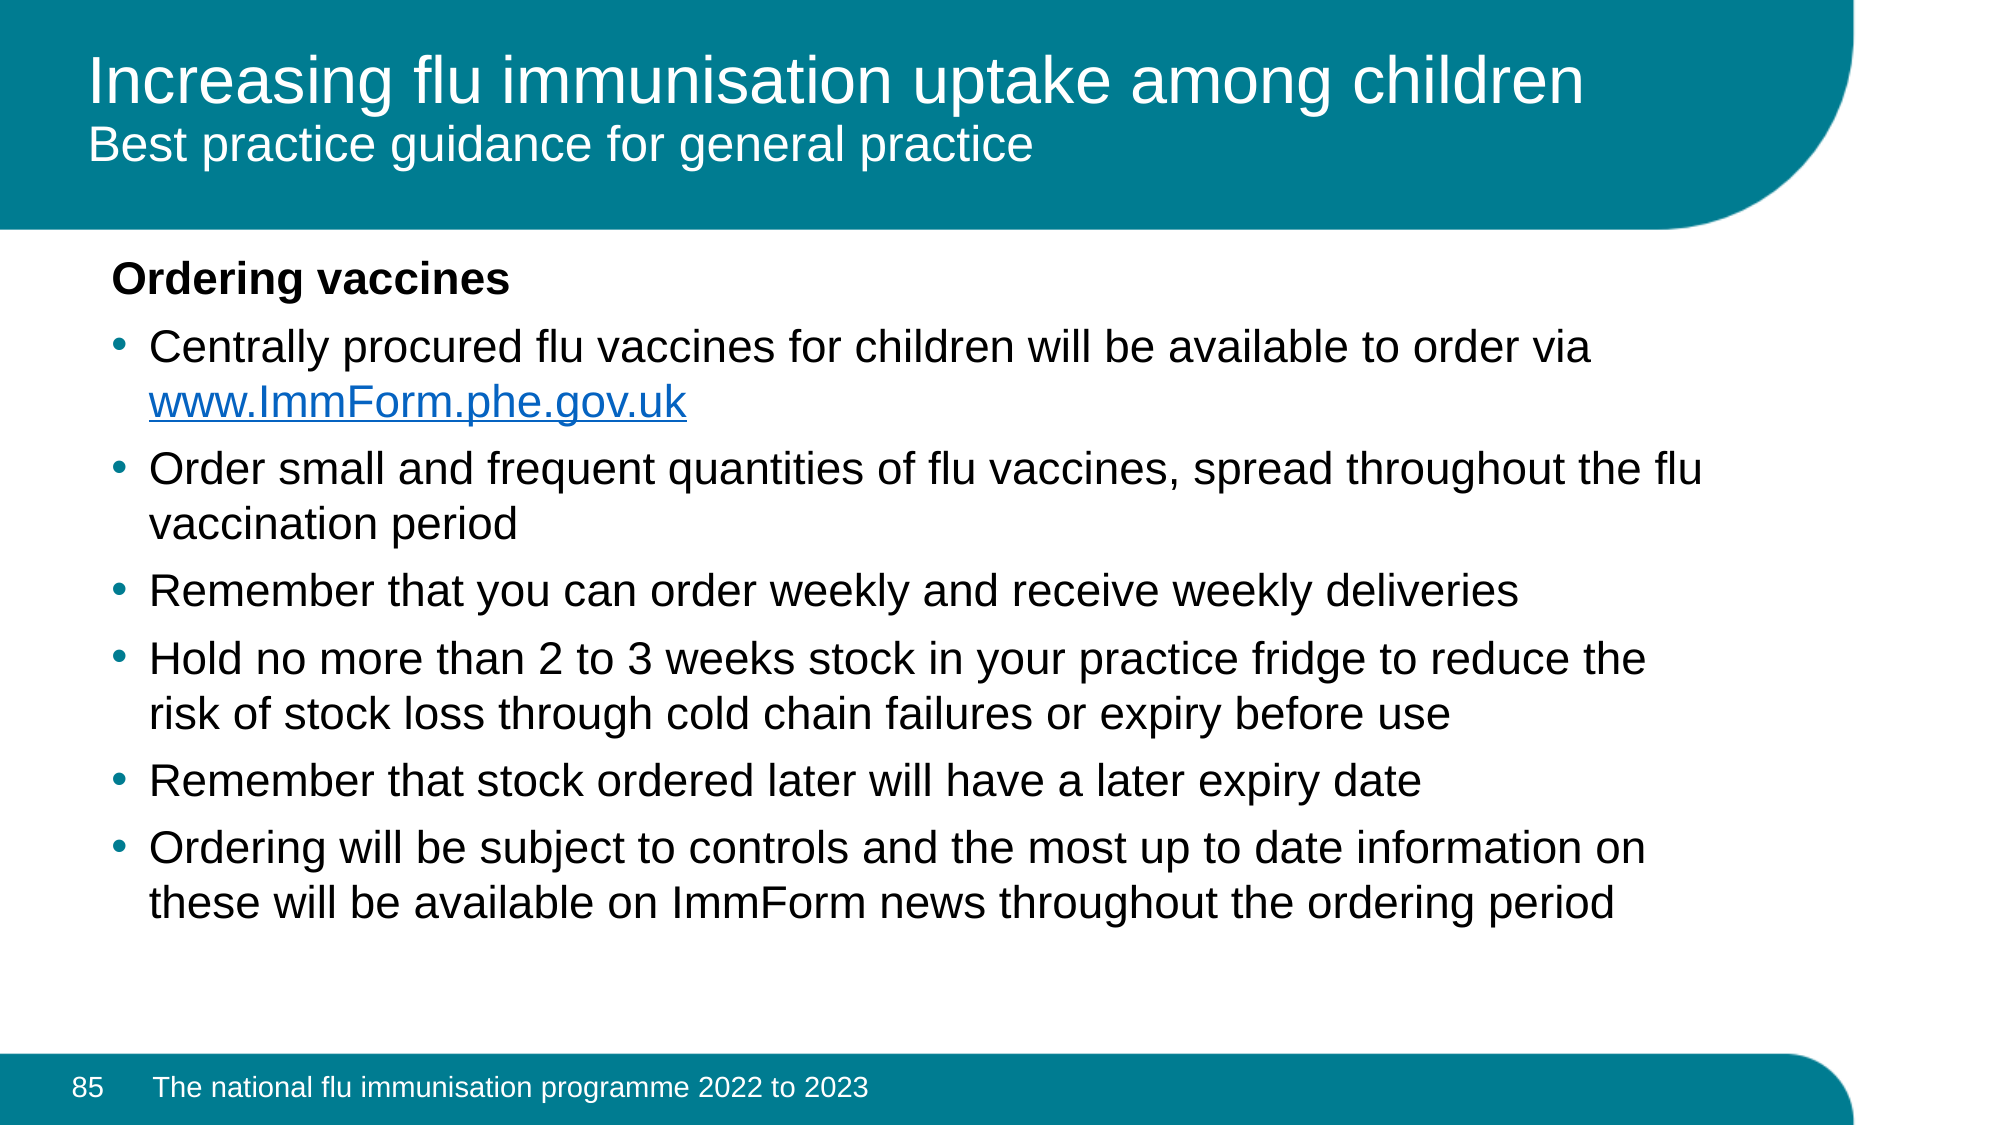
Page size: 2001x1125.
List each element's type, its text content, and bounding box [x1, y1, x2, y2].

slide_number 85 [21, 1056, 120, 1117]
list Ordering vaccines Centrally procured flu vaccines for children will be available to order via www.ImmForm.phe.gov.uk Order small and frequent quantities of flu vaccines, spread throughout the flu vaccination period Remember that you can order weekly and receive weekly deliveries Hold no more than 2 to 3 weeks stock in your practice fridge to reduce the risk of stock loss through cold chain failures or expiry before use Remember that stock ordered later will have a later expiry date Ordering will be subject to controls and the most up to date information on these will be available on ImmForm news throughout the ordering period [96, 241, 1738, 956]
footer The national flu immunisation programme 2022 to 2023 [137, 1056, 1780, 1116]
title Increasing flu immunisation uptake among children Best practice guidance for general practice [72, 38, 1615, 193]
